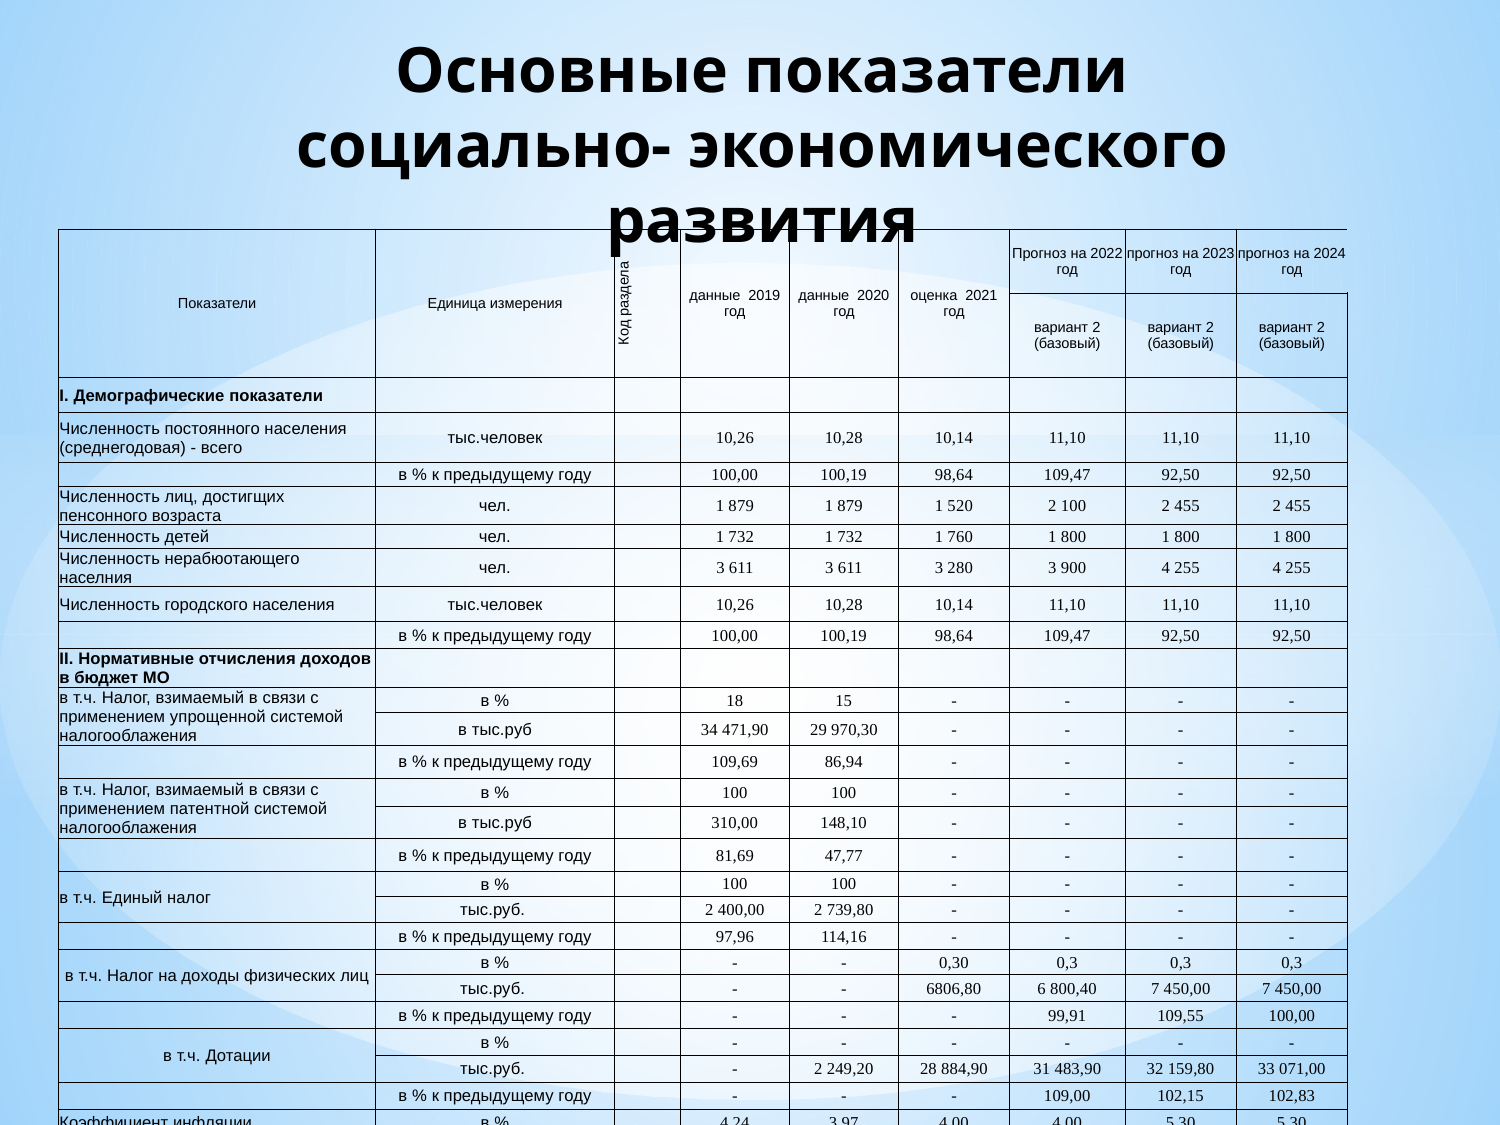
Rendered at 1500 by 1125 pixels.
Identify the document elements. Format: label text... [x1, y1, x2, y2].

table_cell - [1126, 779, 1236, 806]
table_cell - [681, 1029, 789, 1055]
table_cell в % к предыдущему году [376, 746, 614, 778]
table_cell - [681, 950, 789, 974]
table_cell 4,00 [899, 1110, 1009, 1125]
table_cell тыс.человек [376, 413, 614, 462]
table_cell - [899, 1083, 1009, 1109]
table_cell 1 800 [1010, 525, 1125, 548]
table_cell 2 455 [1237, 487, 1347, 524]
table_header Единица измерения [376, 230, 614, 377]
table_cell 10,14 [899, 413, 1009, 462]
table_cell 100,00 [681, 463, 789, 486]
table_cell 4,24 [681, 1110, 789, 1125]
table_cell [615, 1002, 680, 1028]
table_header оценка 2021 год [899, 230, 1009, 377]
table_cell 100 [790, 872, 898, 896]
table_cell 10,28 [790, 587, 898, 621]
table_cell 99,91 [1010, 1002, 1125, 1028]
table_cell в т.ч. Дотации [59, 1029, 375, 1082]
table_cell [615, 549, 680, 586]
table_cell 10,26 [681, 587, 789, 621]
table_cell [615, 807, 680, 838]
table_cell 33 071,00 [1237, 1056, 1347, 1082]
table_cell - [790, 950, 898, 974]
table_cell Коэффициент инфляции [59, 1110, 375, 1125]
table_cell [615, 713, 680, 745]
table_cell [615, 622, 680, 648]
table_cell 5,30 [1126, 1110, 1236, 1125]
table_cell [615, 872, 680, 896]
table_cell 148,10 [790, 807, 898, 838]
table_cell [681, 378, 789, 412]
table_header Прогноз на 2022 год [1010, 230, 1125, 293]
table_header прогноз на 2023 год [1126, 230, 1236, 293]
table_cell в тыс.руб [376, 713, 614, 745]
table_cell 2 100 [1010, 487, 1125, 524]
table_cell - [1237, 923, 1347, 949]
table_cell - [681, 1083, 789, 1109]
table_header Показатели [59, 230, 375, 377]
table_cell 102,15 [1126, 1083, 1236, 1109]
table_cell 100 [681, 779, 789, 806]
table_cell в тыс.руб [376, 807, 614, 838]
table_cell 5,30 [1237, 1110, 1347, 1125]
table_cell [59, 1002, 375, 1028]
table_cell 4 255 [1126, 549, 1236, 586]
table_cell [615, 923, 680, 949]
table_cell вариант 2 (базовый) [1237, 294, 1347, 377]
table_cell - [790, 1002, 898, 1028]
table_cell - [1237, 839, 1347, 871]
table_cell - [1237, 1029, 1347, 1055]
table_header данные 2019 год [681, 230, 789, 377]
table_cell Численность лиц, достигщих пенсонного возраста [59, 487, 375, 524]
table_cell 97,96 [681, 923, 789, 949]
table_cell в % [376, 779, 614, 806]
table_cell [615, 1110, 680, 1125]
table_cell тыс.руб. [376, 975, 614, 1001]
table_cell в т.ч. Налог, взимаемый в связи с применением упрощенной системой налогооблажения [59, 688, 375, 745]
table_cell [790, 649, 898, 687]
table_cell [615, 413, 680, 462]
table_cell 7 450,00 [1126, 975, 1236, 1001]
table_cell - [899, 746, 1009, 778]
table_cell - [899, 1002, 1009, 1028]
table_cell - [681, 975, 789, 1001]
table_cell - [1126, 688, 1236, 712]
table_cell - [681, 1002, 789, 1028]
table_cell 3 280 [899, 549, 1009, 586]
title Основные показатели социально- экономического развития [159, 22, 1337, 185]
table_cell - [1010, 713, 1125, 745]
table_cell 1 800 [1126, 525, 1236, 548]
table_cell - [1010, 923, 1125, 949]
table_cell 1 732 [681, 525, 789, 548]
table_cell 11,10 [1126, 587, 1236, 621]
table_cell 4,00 [1010, 1110, 1125, 1125]
table_cell 92,50 [1237, 622, 1347, 648]
table_cell вариант 2 (базовый) [1010, 294, 1125, 377]
table_cell - [1126, 923, 1236, 949]
table_cell - [899, 807, 1009, 838]
table_cell [790, 378, 898, 412]
table_cell [615, 1029, 680, 1055]
table_cell тыс.руб. [376, 897, 614, 922]
table_cell [1010, 378, 1125, 412]
table_cell - [1126, 897, 1236, 922]
table_cell 6 800,40 [1010, 975, 1125, 1001]
table_cell 109,55 [1126, 1002, 1236, 1028]
table_cell 109,47 [1010, 463, 1125, 486]
table_cell 0,3 [1237, 950, 1347, 974]
table_cell Численность городского населения [59, 587, 375, 621]
table_cell 100 [681, 872, 789, 896]
table_cell [1010, 649, 1125, 687]
table_cell 28 884,90 [899, 1056, 1009, 1082]
table_cell чел. [376, 549, 614, 586]
table_cell [615, 587, 680, 621]
table_cell - [790, 1083, 898, 1109]
table_cell 0,3 [1126, 950, 1236, 974]
table_cell [59, 463, 375, 486]
table_cell II. Нормативные отчисления доходов в бюджет МО [59, 649, 375, 687]
table_cell 0,3 [1010, 950, 1125, 974]
table_cell 1 520 [899, 487, 1009, 524]
table_cell [615, 378, 680, 412]
table_cell 4 255 [1237, 549, 1347, 586]
table_cell [615, 487, 680, 524]
table_cell - [1237, 688, 1347, 712]
table_cell 2 400,00 [681, 897, 789, 922]
table_cell 1 879 [790, 487, 898, 524]
table_cell [59, 839, 375, 871]
table_cell 32 159,80 [1126, 1056, 1236, 1082]
table_cell чел. [376, 525, 614, 548]
table_cell 1 800 [1237, 525, 1347, 548]
table_cell - [899, 897, 1009, 922]
table_cell 100,19 [790, 463, 898, 486]
table_cell - [1126, 807, 1236, 838]
table_cell - [1126, 746, 1236, 778]
table_cell [681, 649, 789, 687]
table_cell [615, 975, 680, 1001]
table_cell 100 [790, 779, 898, 806]
table_cell - [899, 872, 1009, 896]
table_cell в % [376, 1029, 614, 1055]
table_cell 92,50 [1126, 463, 1236, 486]
table_cell в % к предыдущему году [376, 923, 614, 949]
table_cell 29 970,30 [790, 713, 898, 745]
table_cell 98,64 [899, 622, 1009, 648]
table_cell в % к предыдущему году [376, 839, 614, 871]
table_cell 10,26 [681, 413, 789, 462]
table_cell I. Демографические показатели [59, 378, 375, 412]
table_cell 310,00 [681, 807, 789, 838]
table_cell 109,69 [681, 746, 789, 778]
table_cell - [1237, 746, 1347, 778]
table_cell - [1010, 688, 1125, 712]
table_cell 0,30 [899, 950, 1009, 974]
table_cell - [1010, 746, 1125, 778]
table_cell [59, 923, 375, 949]
table_cell - [899, 1029, 1009, 1055]
table_cell [1126, 378, 1236, 412]
table_cell [376, 649, 614, 687]
table_cell 10,14 [899, 587, 1009, 621]
table_cell - [899, 839, 1009, 871]
table_cell [615, 950, 680, 974]
table_cell в % к предыдущему году [376, 1083, 614, 1109]
table_cell в % к предыдущему году [376, 463, 614, 486]
table_cell в т.ч. Единый налог [59, 872, 375, 922]
table_cell тыс.руб. [376, 1056, 614, 1082]
table_cell 47,77 [790, 839, 898, 871]
table_cell [615, 839, 680, 871]
table_cell в т.ч. Налог на доходы физических лиц [59, 950, 375, 1001]
table_cell - [1010, 779, 1125, 806]
table_cell 11,10 [1010, 413, 1125, 462]
table_cell 10,28 [790, 413, 898, 462]
table_cell - [681, 1056, 789, 1082]
table_cell [59, 746, 375, 778]
table_cell - [1010, 1029, 1125, 1055]
table_cell - [899, 923, 1009, 949]
table_cell - [1237, 872, 1347, 896]
table_cell - [899, 779, 1009, 806]
table_cell 81,69 [681, 839, 789, 871]
table_cell 3,97 [790, 1110, 898, 1125]
table_cell [899, 649, 1009, 687]
table_cell 109,00 [1010, 1083, 1125, 1109]
table_cell [615, 463, 680, 486]
table_cell 15 [790, 688, 898, 712]
table_cell [615, 1083, 680, 1109]
table_cell [376, 378, 614, 412]
table_cell 98,64 [899, 463, 1009, 486]
table_cell 11,10 [1126, 413, 1236, 462]
table_cell - [1237, 779, 1347, 806]
table_cell 11,10 [1010, 587, 1125, 621]
table_header прогноз на 2024 год [1237, 230, 1347, 293]
table_cell 18 [681, 688, 789, 712]
table_cell в т.ч. Налог, взимаемый в связи с применением патентной системой налогооблажения [59, 779, 375, 838]
table_cell [615, 1056, 680, 1082]
table_cell - [1010, 897, 1125, 922]
table_cell 31 483,90 [1010, 1056, 1125, 1082]
table_cell [615, 746, 680, 778]
table_cell 109,47 [1010, 622, 1125, 648]
table_cell 2 249,20 [790, 1056, 898, 1082]
table_header Код раздела [615, 230, 680, 377]
table_cell [59, 1083, 375, 1109]
table_cell 100,00 [1237, 1002, 1347, 1028]
table_cell [615, 897, 680, 922]
table_cell [615, 688, 680, 712]
table_cell - [1126, 1029, 1236, 1055]
table_cell тыс.человек [376, 587, 614, 621]
table_cell 92,50 [1237, 463, 1347, 486]
table_cell Численность нерабюотающего населния [59, 549, 375, 586]
table_cell в % к предыдущему году [376, 1002, 614, 1028]
table_cell 34 471,90 [681, 713, 789, 745]
table_cell 114,16 [790, 923, 898, 949]
table_cell в % [376, 688, 614, 712]
table_cell 1 760 [899, 525, 1009, 548]
table_cell 100,19 [790, 622, 898, 648]
table_cell [615, 649, 680, 687]
table_cell - [1126, 713, 1236, 745]
table_cell [59, 622, 375, 648]
table_cell - [1010, 839, 1125, 871]
table_cell - [1237, 713, 1347, 745]
table_cell 11,10 [1237, 587, 1347, 621]
table_cell Численность постоянного населения (среднегодовая) - всего [59, 413, 375, 462]
table_cell [1237, 378, 1347, 412]
table_cell 86,94 [790, 746, 898, 778]
table_cell в % [376, 1110, 614, 1125]
table_cell [615, 525, 680, 548]
table_cell 6806,80 [899, 975, 1009, 1001]
table_cell [615, 779, 680, 806]
table_cell в % [376, 950, 614, 974]
table_cell 1 879 [681, 487, 789, 524]
table_cell - [1010, 807, 1125, 838]
table_cell - [899, 688, 1009, 712]
table_cell 3 611 [681, 549, 789, 586]
table_cell Численность детей [59, 525, 375, 548]
table_cell - [1126, 839, 1236, 871]
table_cell [899, 378, 1009, 412]
table_cell 3 611 [790, 549, 898, 586]
table_cell [1237, 649, 1347, 687]
table_cell 7 450,00 [1237, 975, 1347, 1001]
table_cell - [1126, 872, 1236, 896]
table_cell - [1237, 807, 1347, 838]
table_cell чел. [376, 487, 614, 524]
table_cell 2 739,80 [790, 897, 898, 922]
table_cell - [1010, 872, 1125, 896]
table_cell в % [376, 872, 614, 896]
table_cell 2 455 [1126, 487, 1236, 524]
table_cell 1 732 [790, 525, 898, 548]
table_cell в % к предыдущему году [376, 622, 614, 648]
table_cell 100,00 [681, 622, 789, 648]
table_cell 3 900 [1010, 549, 1125, 586]
table_cell - [790, 1029, 898, 1055]
table_cell 11,10 [1237, 413, 1347, 462]
table_cell - [1237, 897, 1347, 922]
table_cell вариант 2 (базовый) [1126, 294, 1236, 377]
table_cell 92,50 [1126, 622, 1236, 648]
table_cell [1126, 649, 1236, 687]
table_cell 102,83 [1237, 1083, 1347, 1109]
table_cell - [790, 975, 898, 1001]
table_cell - [899, 713, 1009, 745]
table_header данные 2020 год [790, 230, 898, 377]
